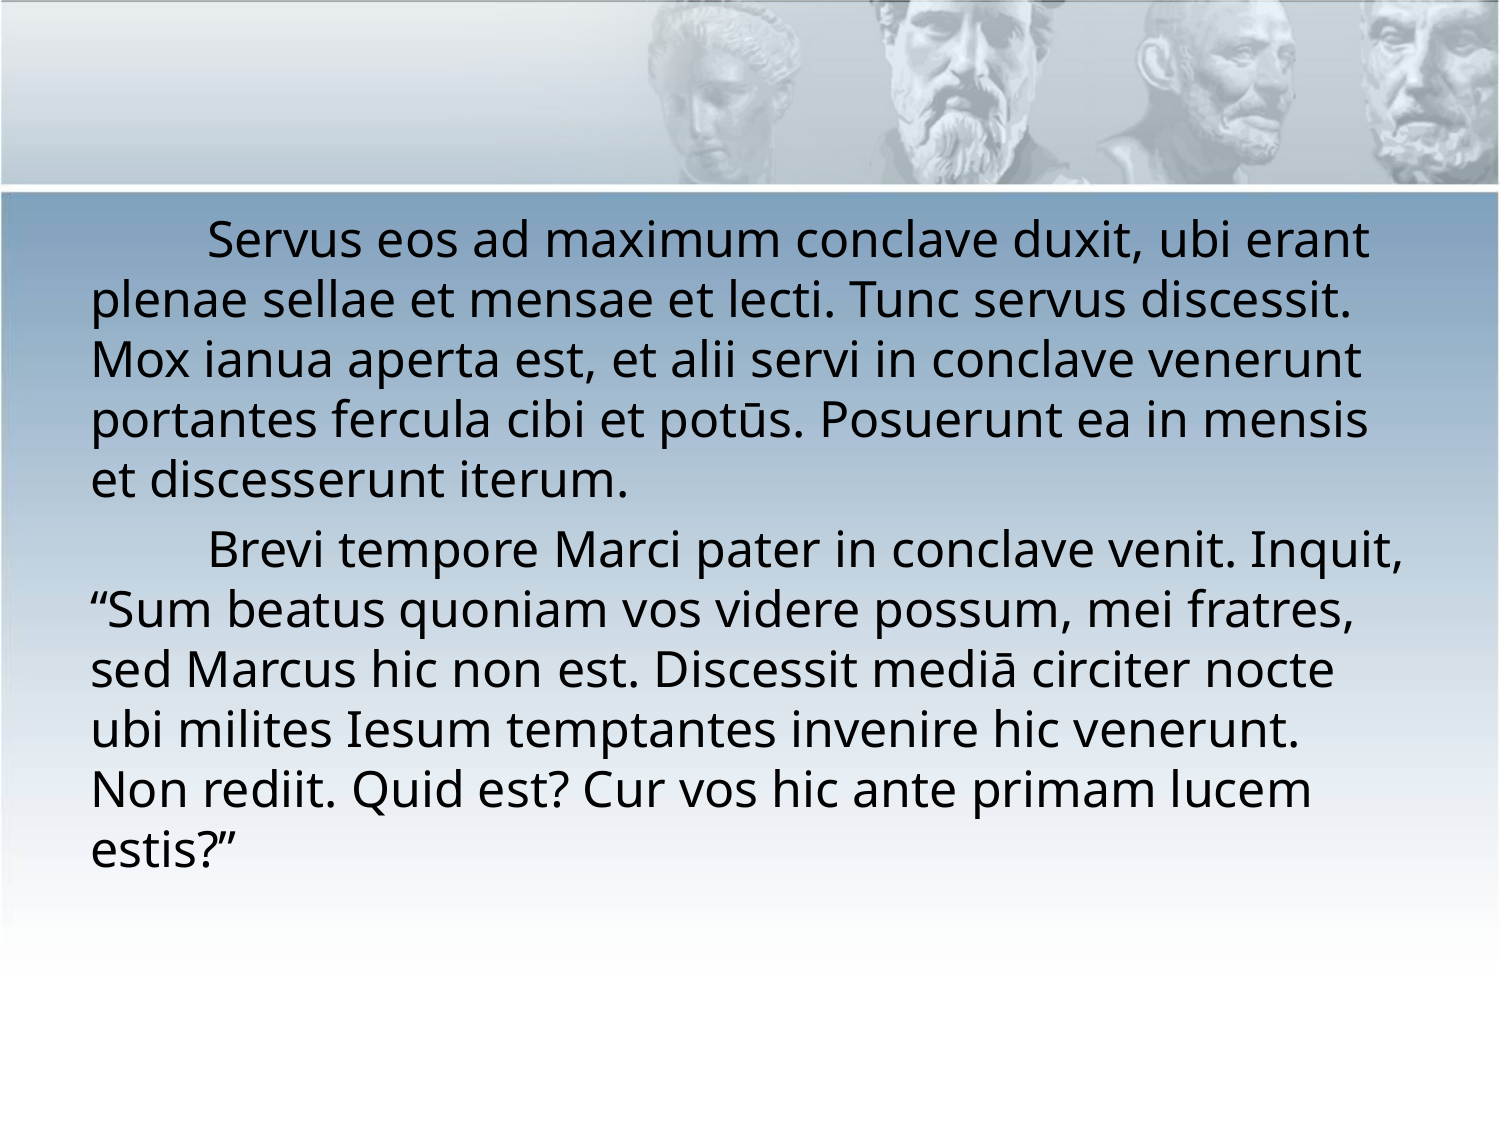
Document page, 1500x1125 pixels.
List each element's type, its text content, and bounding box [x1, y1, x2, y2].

picture [0, 0, 1500, 1125]
list Servus eos ad maximum conclave duxit, ubi erant plenae sellae et mensae et lecti. Tunc servus discessit. Mox ianua aperta est, et alii servi in conclave venerunt portantes fercula cibi et potūs. Posuerunt ea in mensis et discesserunt iterum. Brevi tempore Marci pater in conclave venit. Inquit, “Sum beatus quoniam vos videre possum, mei fratres, sed Marcus hic non est. Discessit mediā circiter nocte ubi milites Iesum temptantes invenire hic venerunt. Non rediit. Quid est? Cur vos hic ante primam lucem estis?” [74, 199, 1426, 976]
